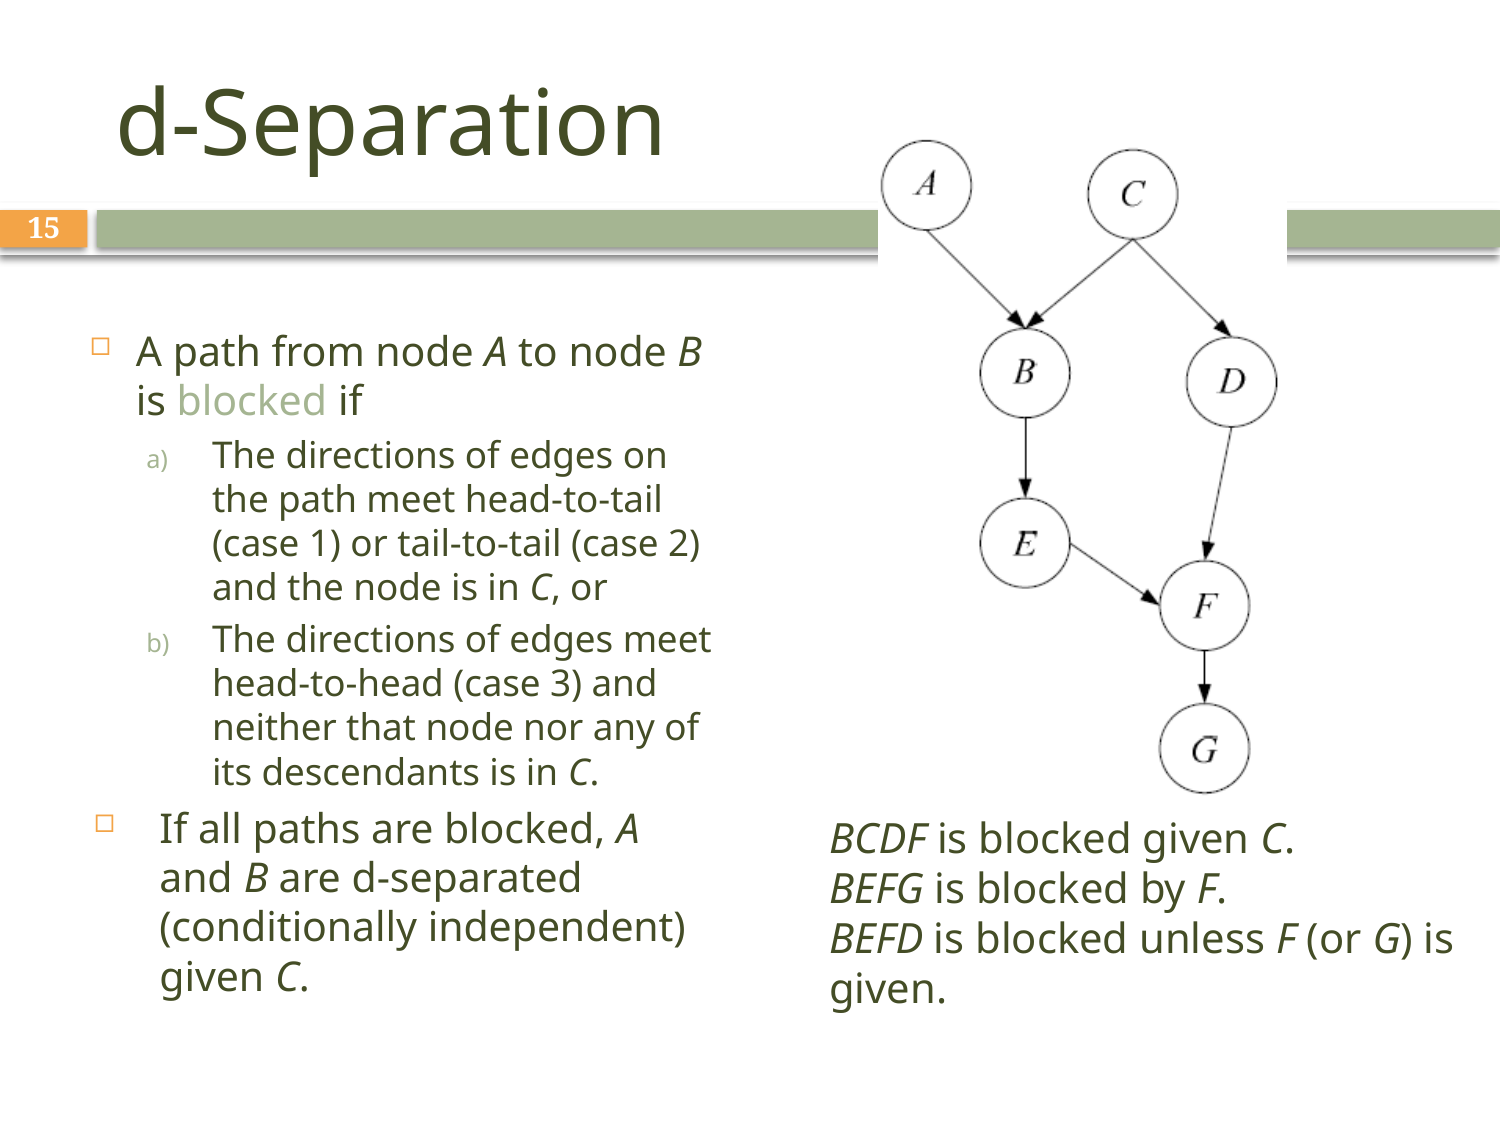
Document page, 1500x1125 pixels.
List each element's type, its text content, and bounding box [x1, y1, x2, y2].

list A path from node A to node B is blocked if The directions of edges on the path meet head-to-tail (case 1) or tail-to-tail (case 2) and the node is in C, or The directions of edges meet head-to-head (case 3) and neither that node nor any of its descendants is in C. If all paths are blocked, A and B are d-separated (conditionally independent) given C. [75, 317, 739, 1038]
picture [877, 130, 1287, 801]
text_box BCDF is blocked given C. BEFG is blocked by F. BEFD is blocked unless F (or G) is given. [814, 804, 1470, 1020]
title d-Separation [100, 37, 1438, 200]
slide_number 15 [0, 208, 88, 249]
